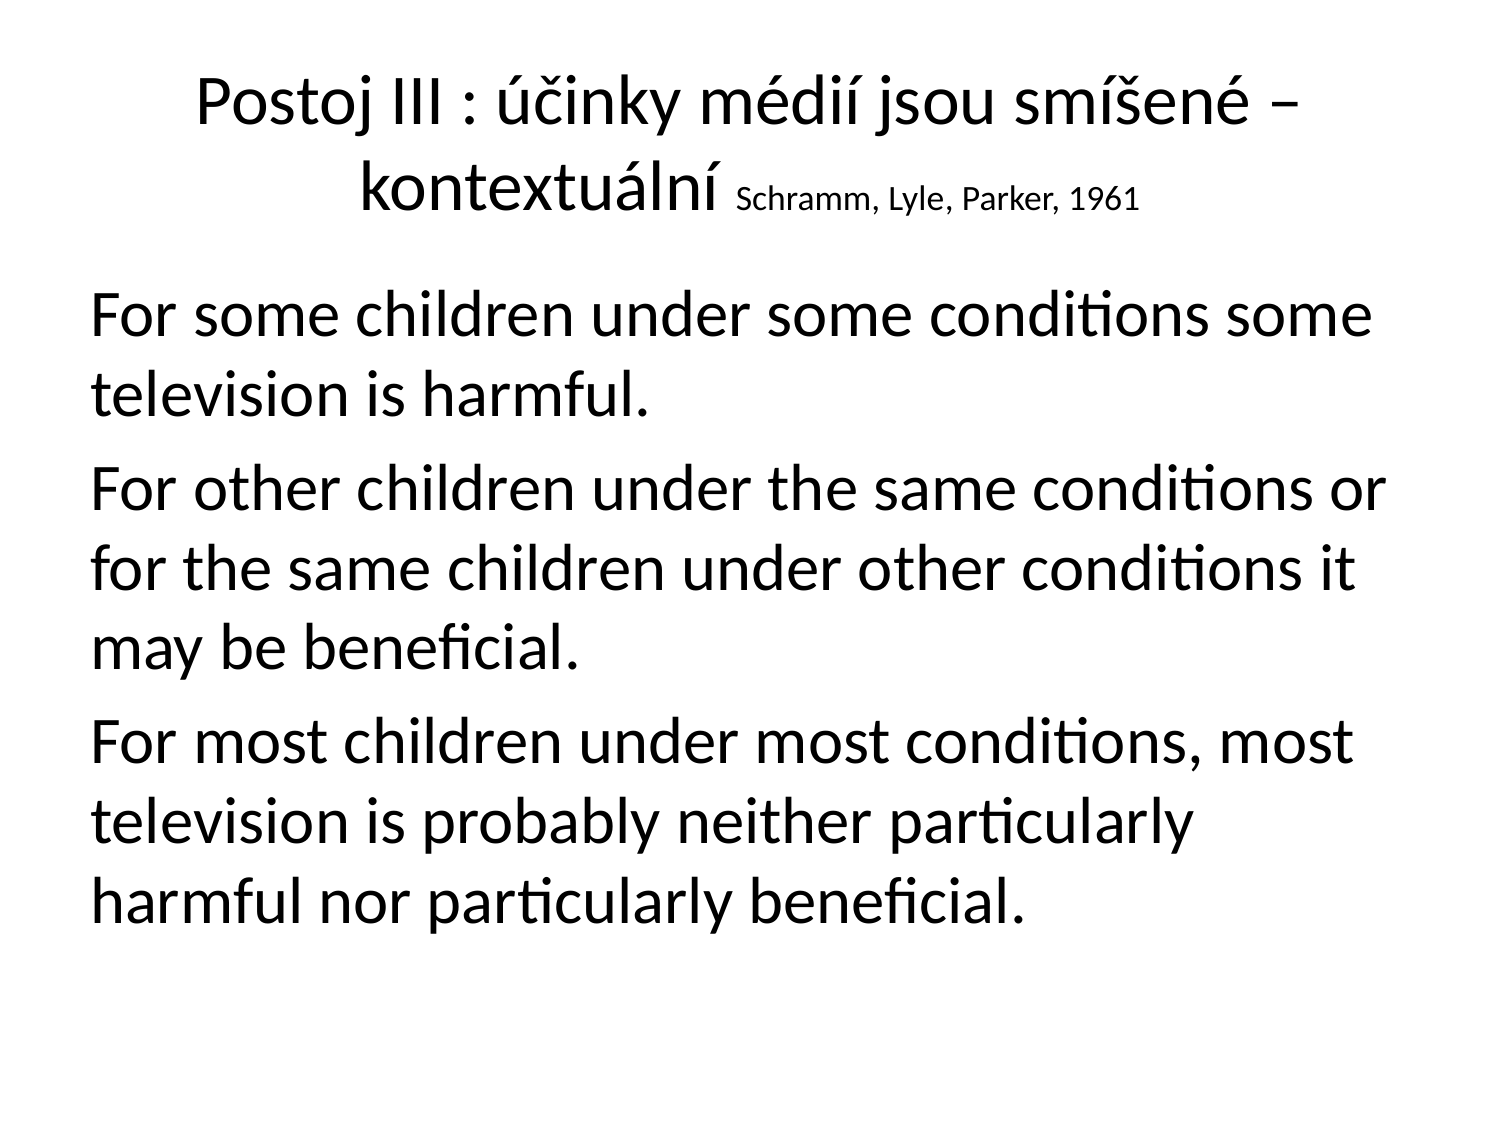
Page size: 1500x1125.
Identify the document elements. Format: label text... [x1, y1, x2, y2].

title Postoj III : účinky médií jsou smíšené – kontextuální Schramm, Lyle, Parker, 1961 [75, 45, 1425, 233]
list For some children under some conditions some television is harmful. For other children under the same conditions or for the same children under other condi­tions it may be beneficial. For most children under most conditions, most tele­vision is probably neither particularly harmful nor particularly beneficial. [75, 262, 1425, 1005]
